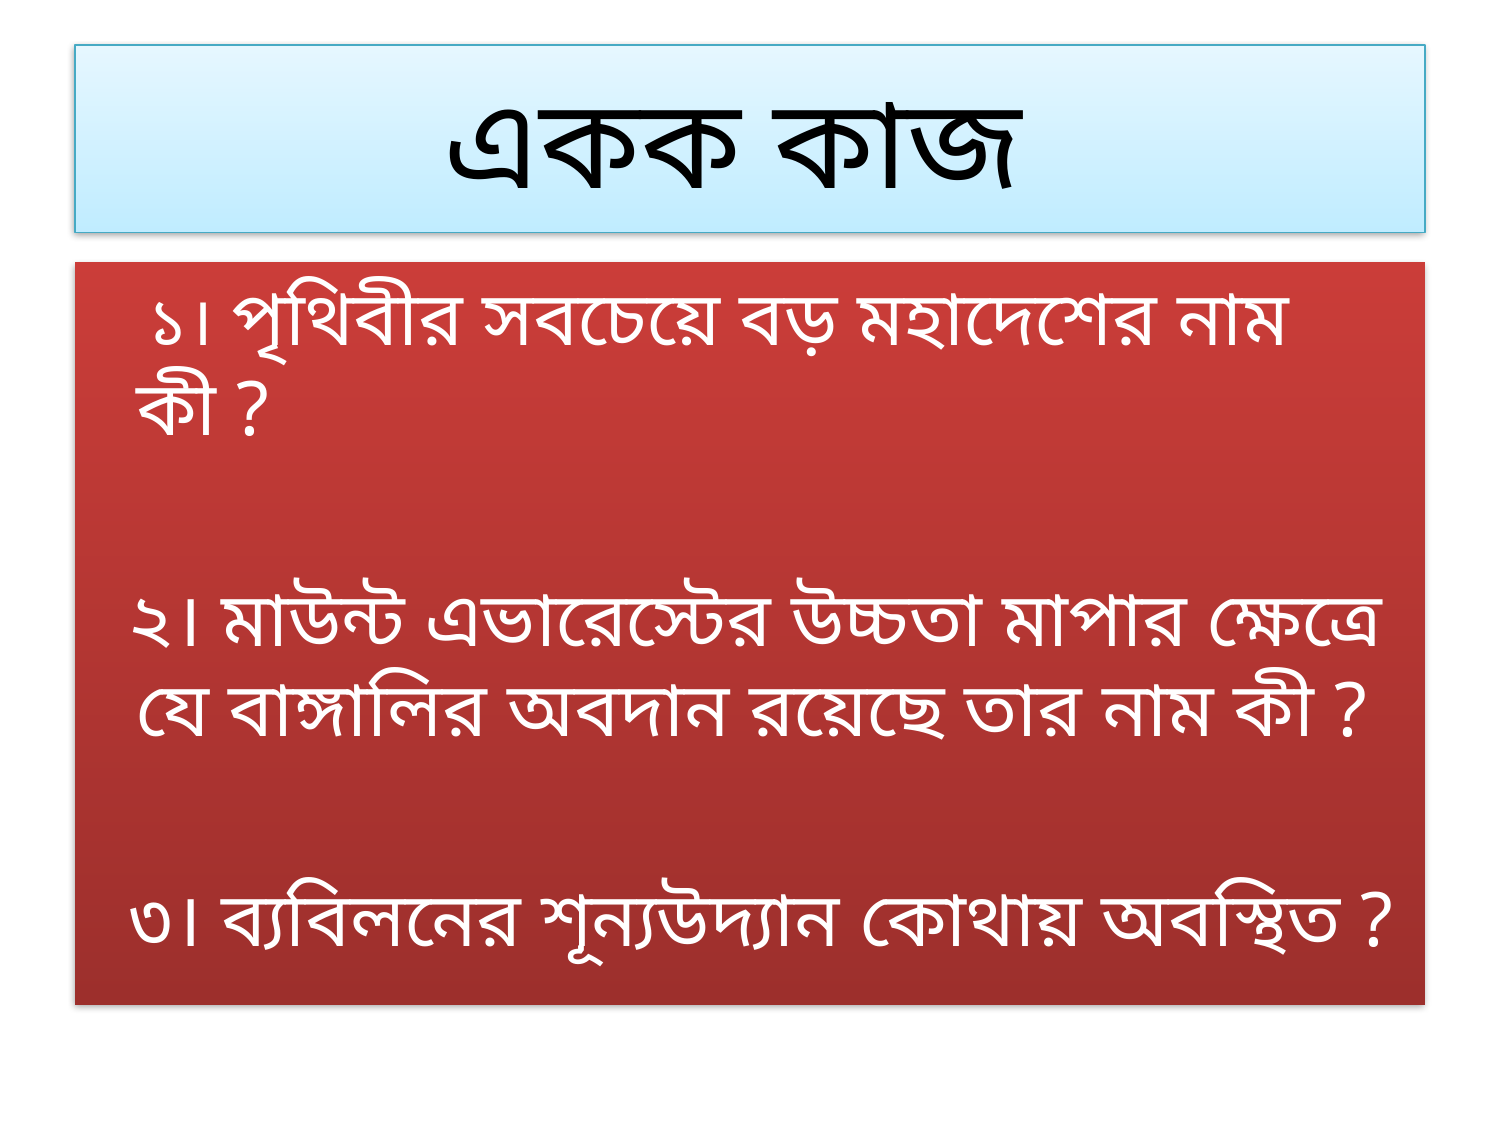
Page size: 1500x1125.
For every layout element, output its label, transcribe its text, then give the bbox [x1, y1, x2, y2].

title একক কাজ [74, 44, 1426, 233]
list ১। পৃথিবীর সবচেয়ে বড় মহাদেশের নাম কী ? ২। মাউন্ট এভারেস্টের উচ্চতা মাপার ক্ষেত্রে যে বাঙ্গালির অবদান রয়েছে তার নাম কী ? ৩। ব্যবিলনের শূন্যউদ্যান কোথায় অবস্থিত ? [75, 262, 1425, 1005]
